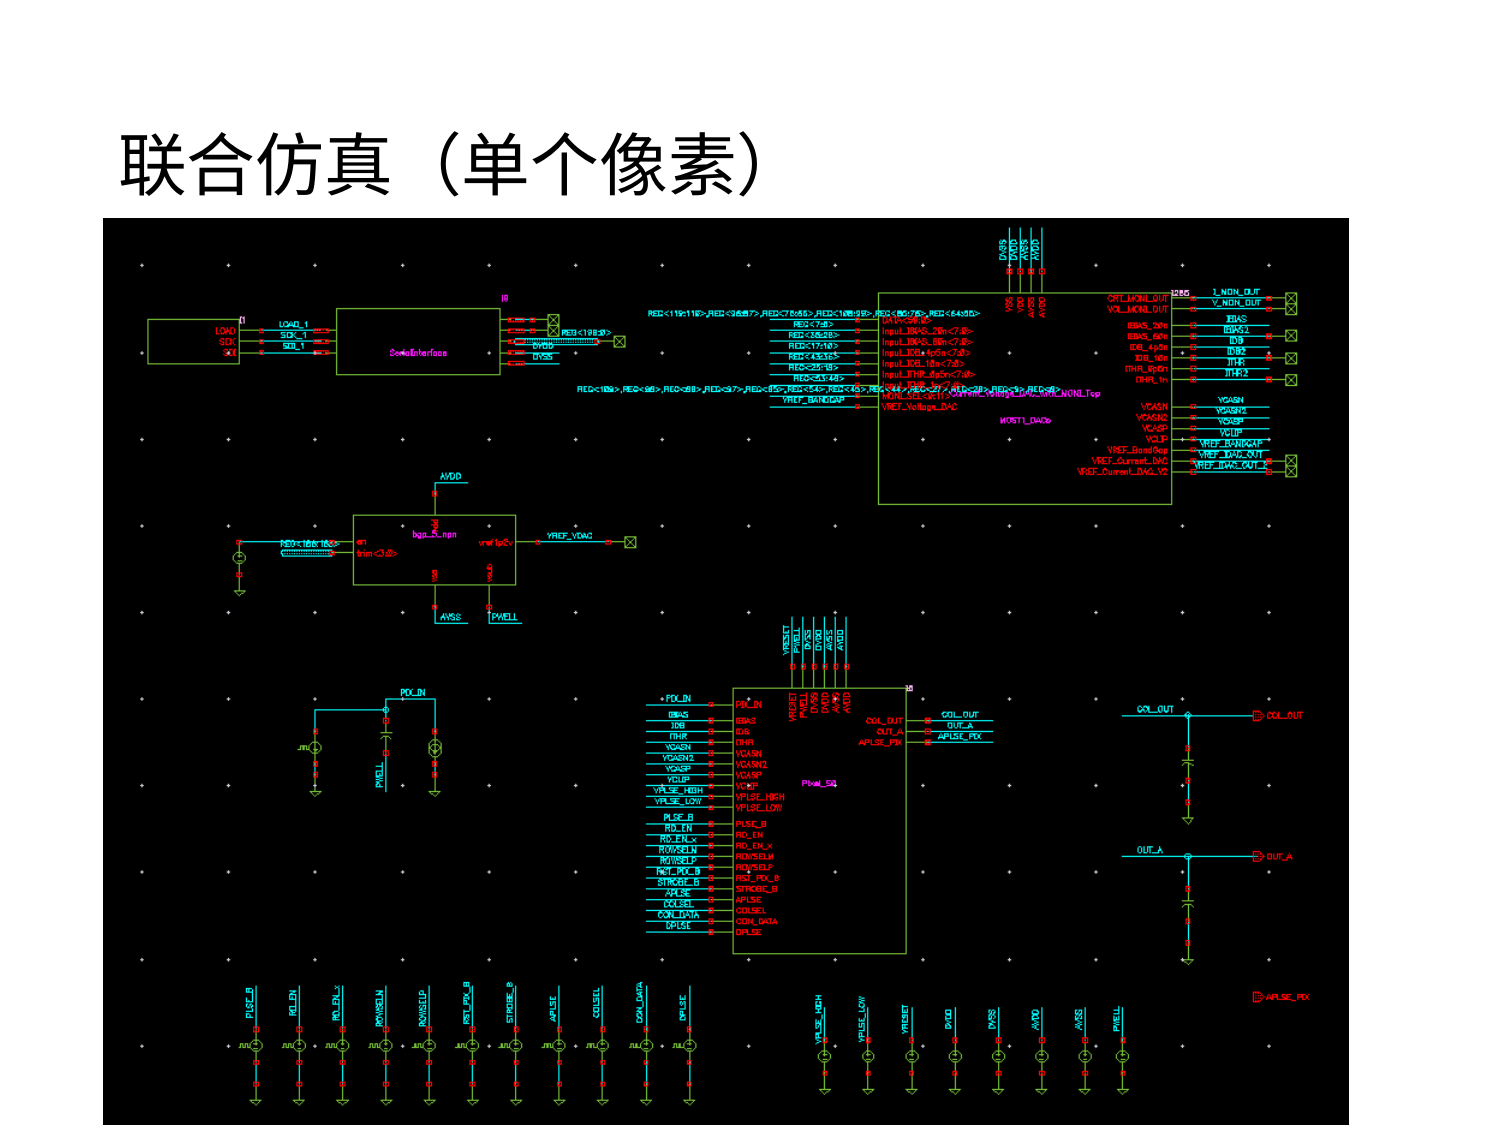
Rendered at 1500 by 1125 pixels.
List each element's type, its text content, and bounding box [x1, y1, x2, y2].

title 联合仿真（单个像素） [103, 59, 1397, 278]
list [103, 218, 1349, 1125]
